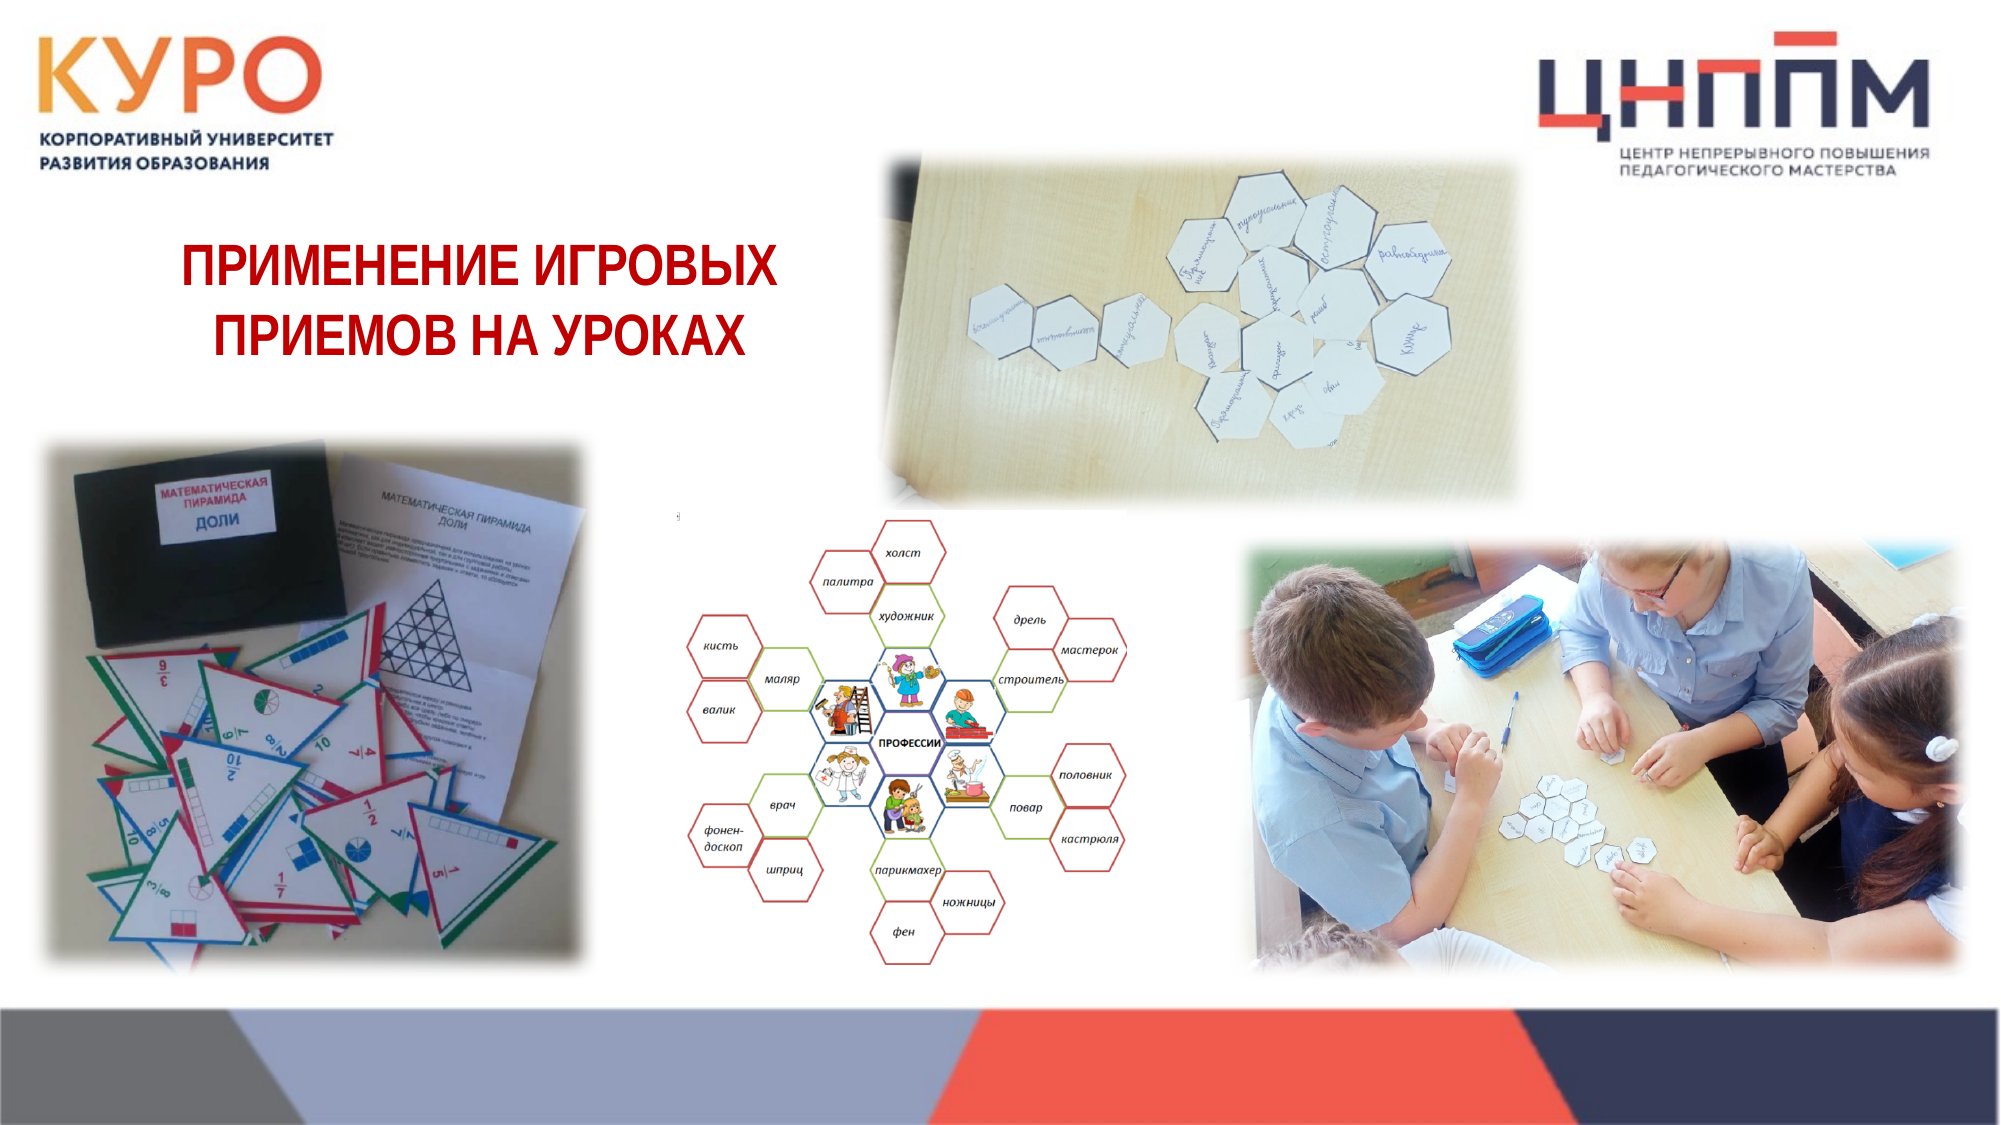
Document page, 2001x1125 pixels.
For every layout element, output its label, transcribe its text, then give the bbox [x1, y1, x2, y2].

text_box ПРИМЕНЕНИЕ ИГРОВЫХ ПРИЕМОВ НА УРОКАХ [45, 219, 874, 375]
picture [0, 0, 2001, 1125]
